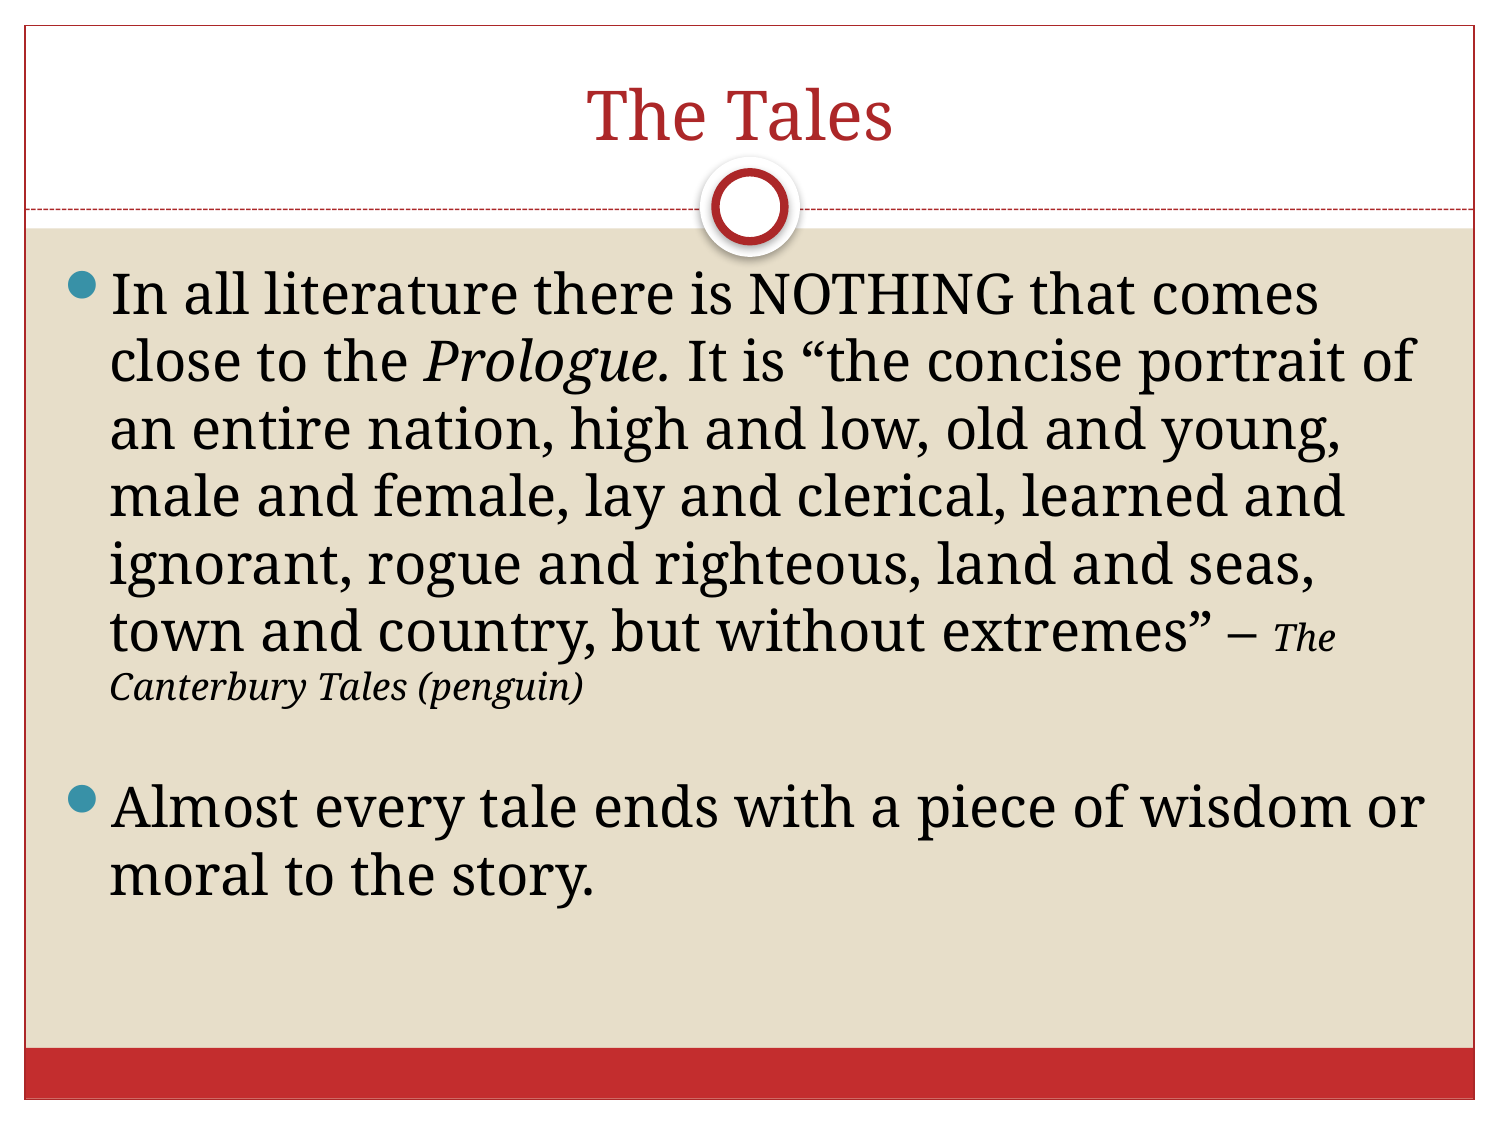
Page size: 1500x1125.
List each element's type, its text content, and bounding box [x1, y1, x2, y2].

title The Tales [49, 37, 1450, 162]
list In all literature there is NOTHING that comes close to the Prologue. It is “the concise portrait of an entire nation, high and low, old and young, male and female, lay and clerical, learned and ignorant, rogue and righteous, land and seas, town and country, but without extremes” – The Canterbury Tales (penguin) Almost every tale ends with a piece of wisdom or moral to the story. [49, 250, 1445, 1001]
